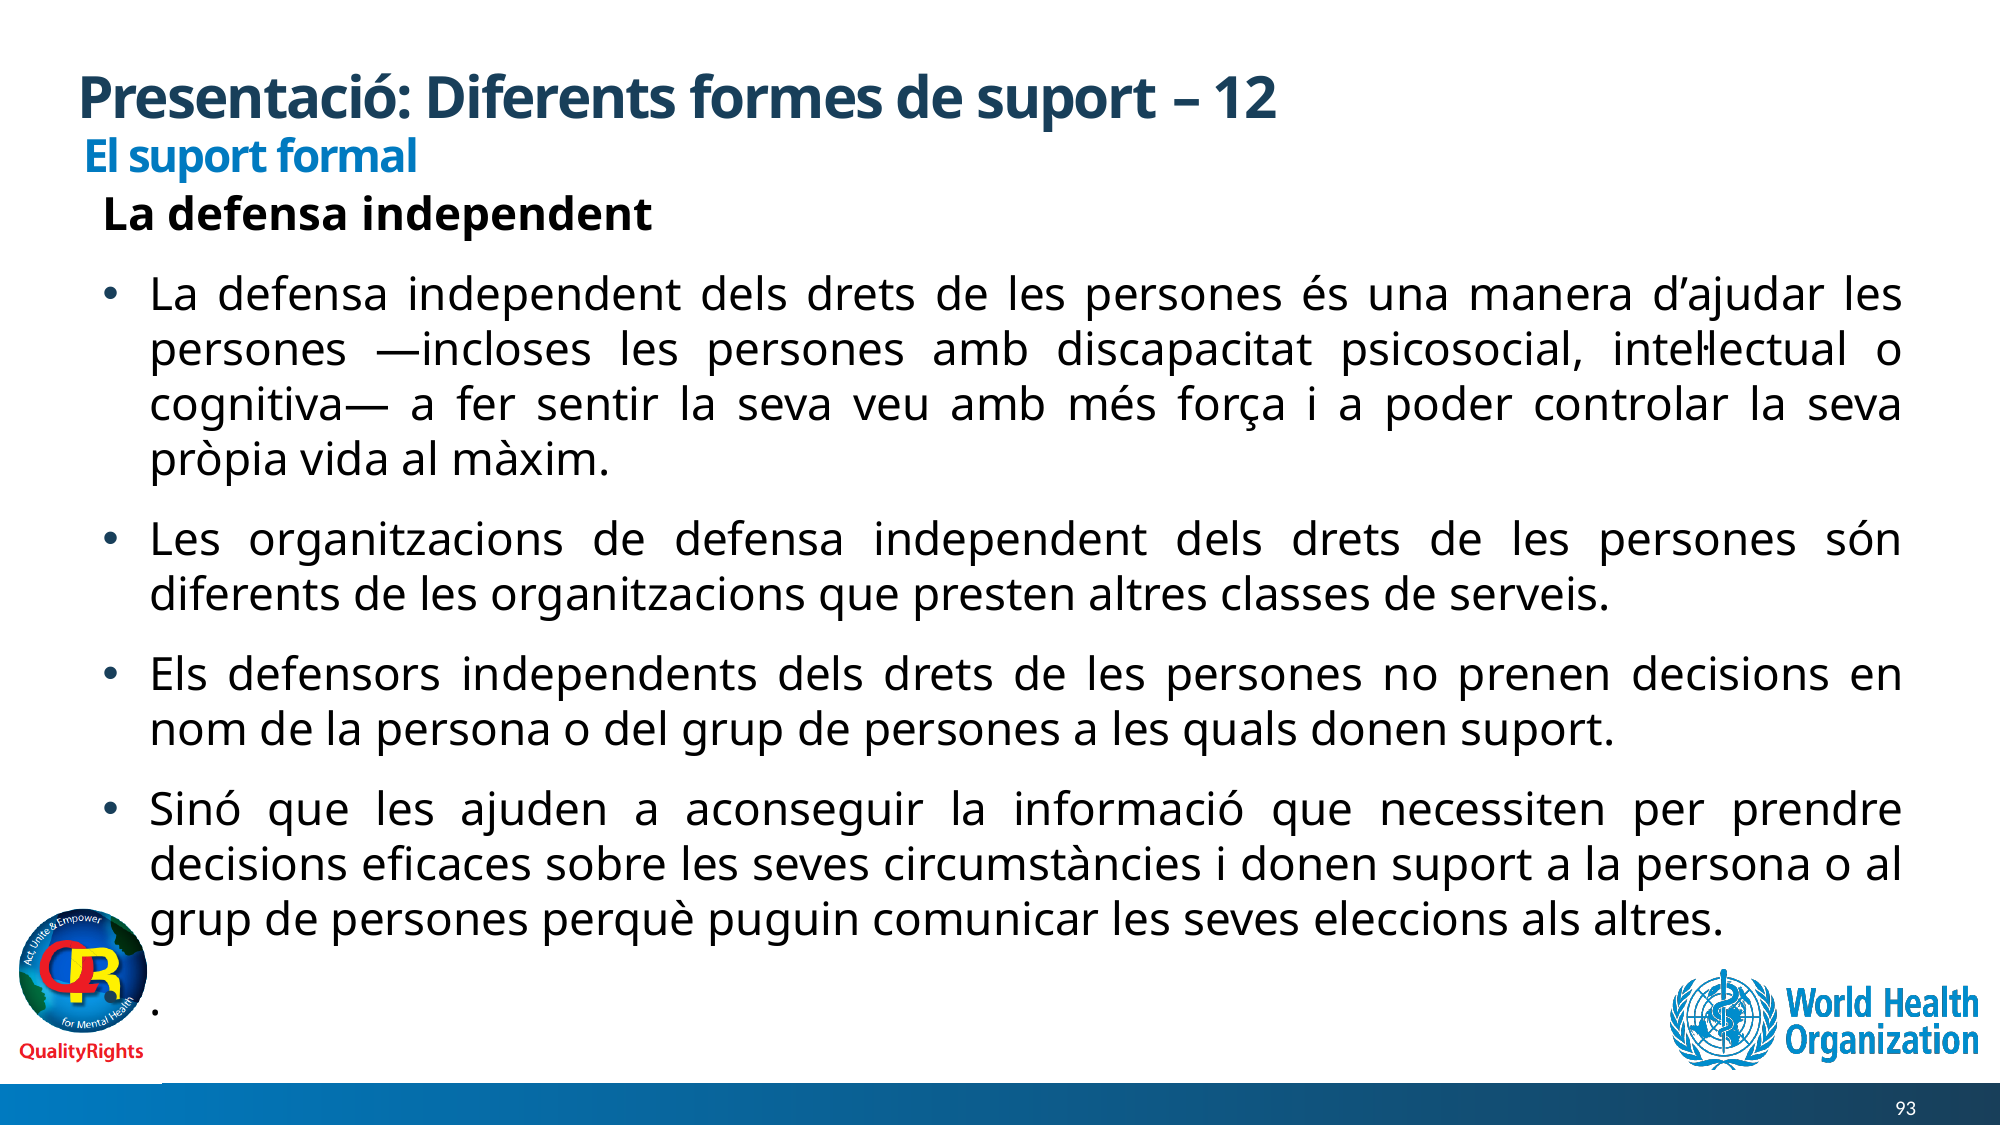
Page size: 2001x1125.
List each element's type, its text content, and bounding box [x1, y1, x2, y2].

picture [1701, 1042, 1722, 1054]
picture [1698, 1047, 1750, 1060]
picture [1747, 992, 1758, 1016]
picture [1727, 969, 1978, 1070]
picture [1701, 979, 1721, 992]
picture [1738, 1019, 1744, 1030]
picture [1725, 1042, 1747, 1054]
picture [1711, 995, 1721, 1004]
picture [1704, 1019, 1711, 1031]
picture [1727, 980, 1742, 987]
picture [1744, 1003, 1751, 1016]
picture [1958, 1000, 1962, 1012]
picture [1758, 1004, 1765, 1035]
title Presentació: Diferents formes de suport – 12 [62, 53, 1669, 125]
picture [1742, 1019, 1751, 1034]
picture [1706, 1038, 1722, 1046]
picture [0, 891, 162, 1084]
picture [1711, 1031, 1722, 1038]
picture [1670, 1030, 1715, 1070]
picture [1670, 973, 1720, 1047]
picture [1747, 1019, 1758, 1041]
picture [1692, 1031, 1700, 1042]
picture [1689, 993, 1706, 1016]
picture [1704, 1004, 1712, 1015]
list La defensa independent La defensa independent dels drets de les persones és una manera d’ajudar les persones —incloses les persones amb discapacitat psicosocial, intel·lectual o cognitiva— a fer sentir la seva veu amb més força i a poder controlar la seva pròpia vida al màxim. Les organitzacions de defensa independent dels drets de les persones són diferents de les organitzacions que presten altres classes de serveis. Els defensors independents dels drets de les persones no prenen decisions en nom de la persona o del grup de persones a les quals donen suport. Sinó que les ajuden a aconseguir la informació que necessiten per prendre decisions eficaces sobre les seves circumstàncies i donen suport a la persona o al grup de persones perquè puguin comunicar les seves eleccions als altres. . [87, 177, 1920, 973]
list El suport formal [83, 122, 1917, 182]
picture [1716, 1064, 1731, 1070]
